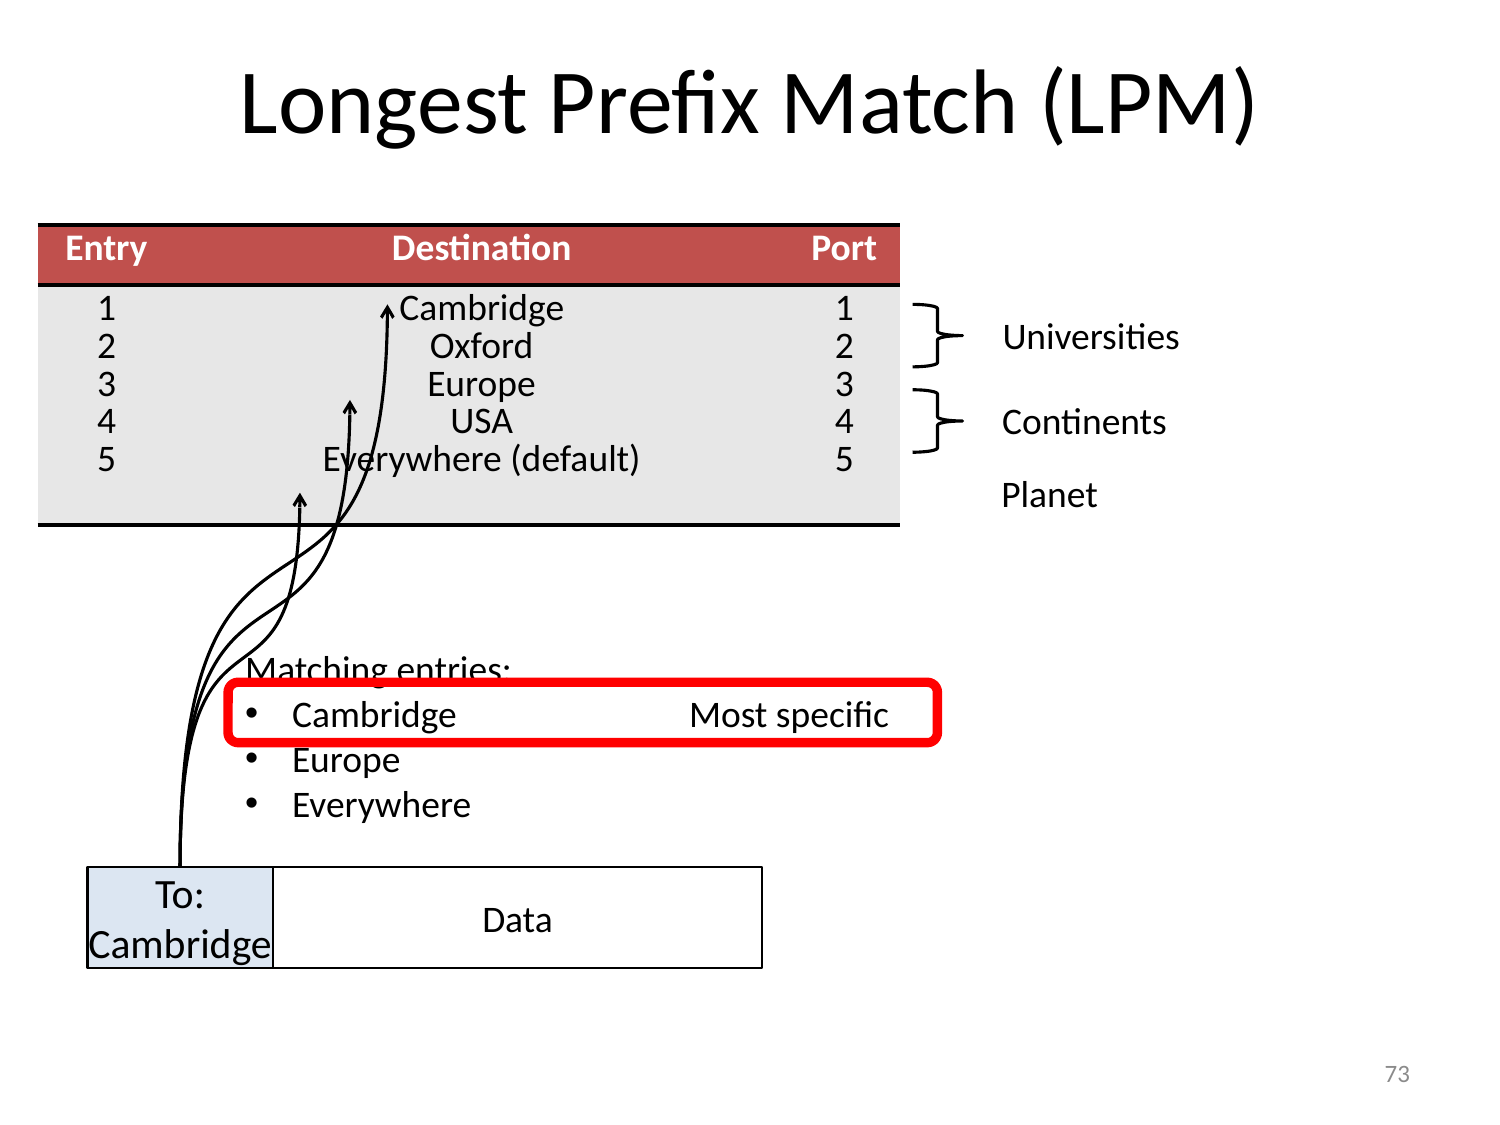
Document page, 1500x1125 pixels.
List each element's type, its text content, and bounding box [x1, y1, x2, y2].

table_cell Cambridge Oxford Europe USA Everywhere (default) [176, 287, 788, 523]
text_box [87, 866, 763, 968]
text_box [227, 681, 938, 744]
table_header Destination [176, 227, 788, 283]
text_box [912, 304, 963, 367]
text_box Universities [987, 304, 1196, 365]
table_header Port [788, 227, 900, 283]
text_box Planet [986, 462, 1113, 523]
text_box [912, 389, 963, 453]
title Longest Prefix Match (LPM) [75, 2, 1425, 191]
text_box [179, 304, 530, 868]
table_header Entry [38, 227, 176, 283]
table_cell 1 2 3 4 5 [788, 287, 900, 523]
text_box Continents [987, 389, 1182, 450]
slide_number 73 [1074, 1042, 1425, 1103]
table_cell 1 2 3 4 5 [38, 287, 176, 523]
